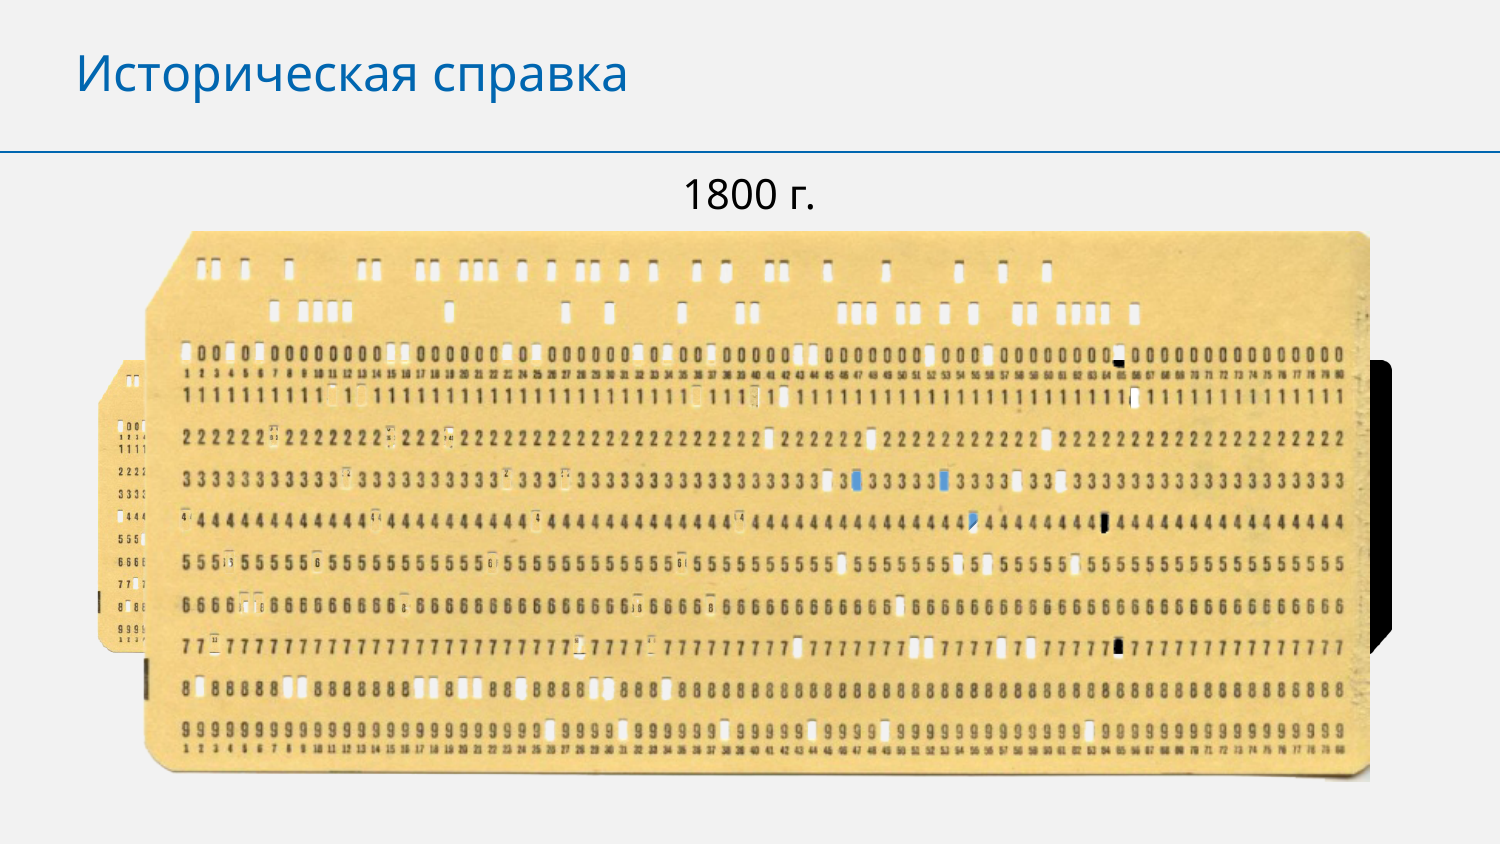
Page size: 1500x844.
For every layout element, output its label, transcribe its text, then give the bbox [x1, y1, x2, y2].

text_box Историческая справка [60, 34, 1279, 110]
text_box 1800 г. [667, 160, 836, 225]
picture [93, 231, 1392, 782]
